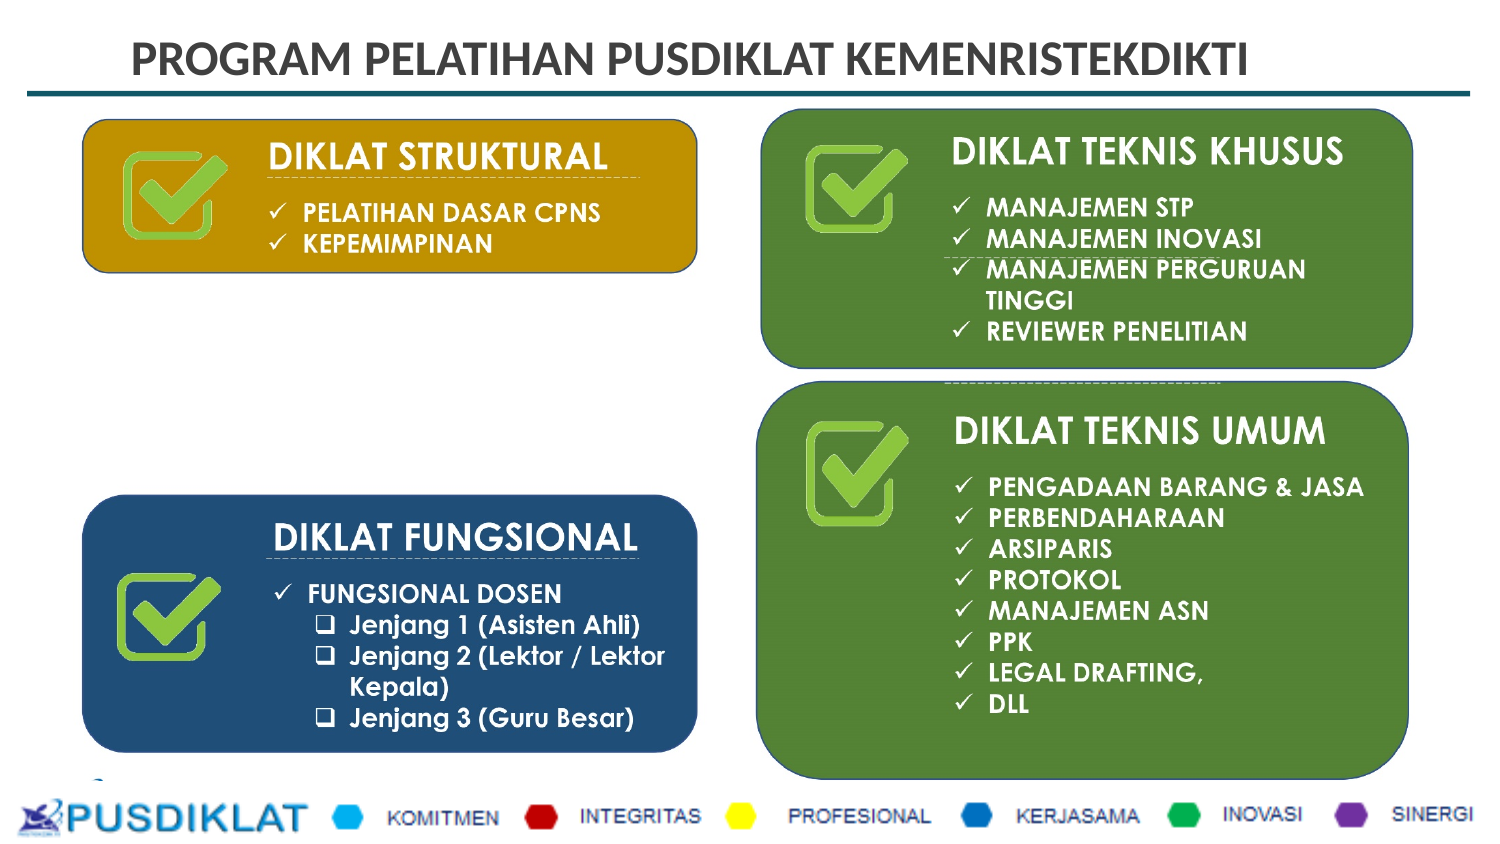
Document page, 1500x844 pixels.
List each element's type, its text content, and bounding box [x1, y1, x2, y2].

picture [61, 102, 1428, 781]
picture [0, 790, 1500, 844]
title PROGRAM PELATIHAN PUSDIKLAT KEMENRISTEKDIKTI [43, 13, 1338, 89]
text_box [25, 89, 1472, 98]
